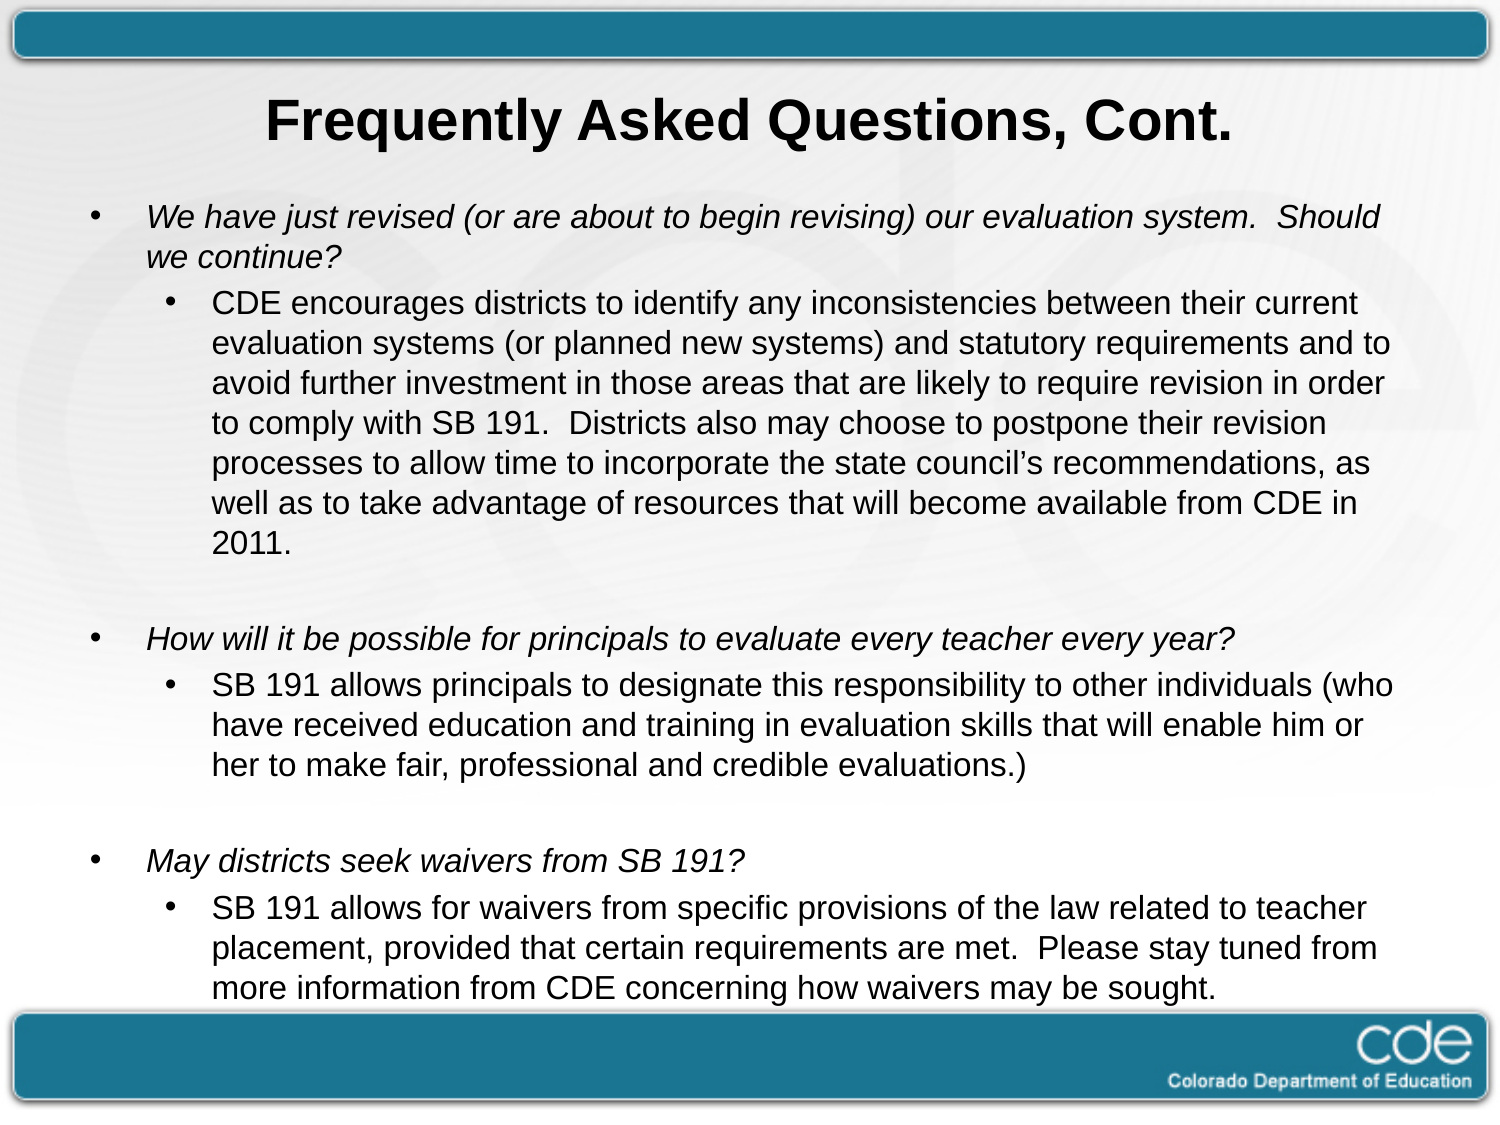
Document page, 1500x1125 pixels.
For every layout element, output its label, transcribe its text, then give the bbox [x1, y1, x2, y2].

title Frequently Asked Questions, Cont. [75, 75, 1425, 187]
picture [0, 0, 1500, 1125]
list We have just revised (or are about to begin revising) our evaluation system. Should we continue? CDE encourages districts to identify any inconsistencies between their current evaluation systems (or planned new systems) and statutory requirements and to avoid further investment in those areas that are likely to require revision in order to comply with SB 191. Districts also may choose to postpone their revision processes to allow time to incorporate the state council’s recommendations, as well as to take advantage of resources that will become available from CDE in 2011. How will it be possible for principals to evaluate every teacher every year? SB 191 allows principals to designate this responsibility to other individuals (who have received education and training in evaluation skills that will enable him or her to make fair, professional and credible evaluations.) May districts seek waivers from SB 191? SB 191 allows for waivers from specific provisions of the law related to teacher placement, provided that certain requirements are met. Please stay tuned from more information from CDE concerning how waivers may be sought. [75, 187, 1425, 1005]
